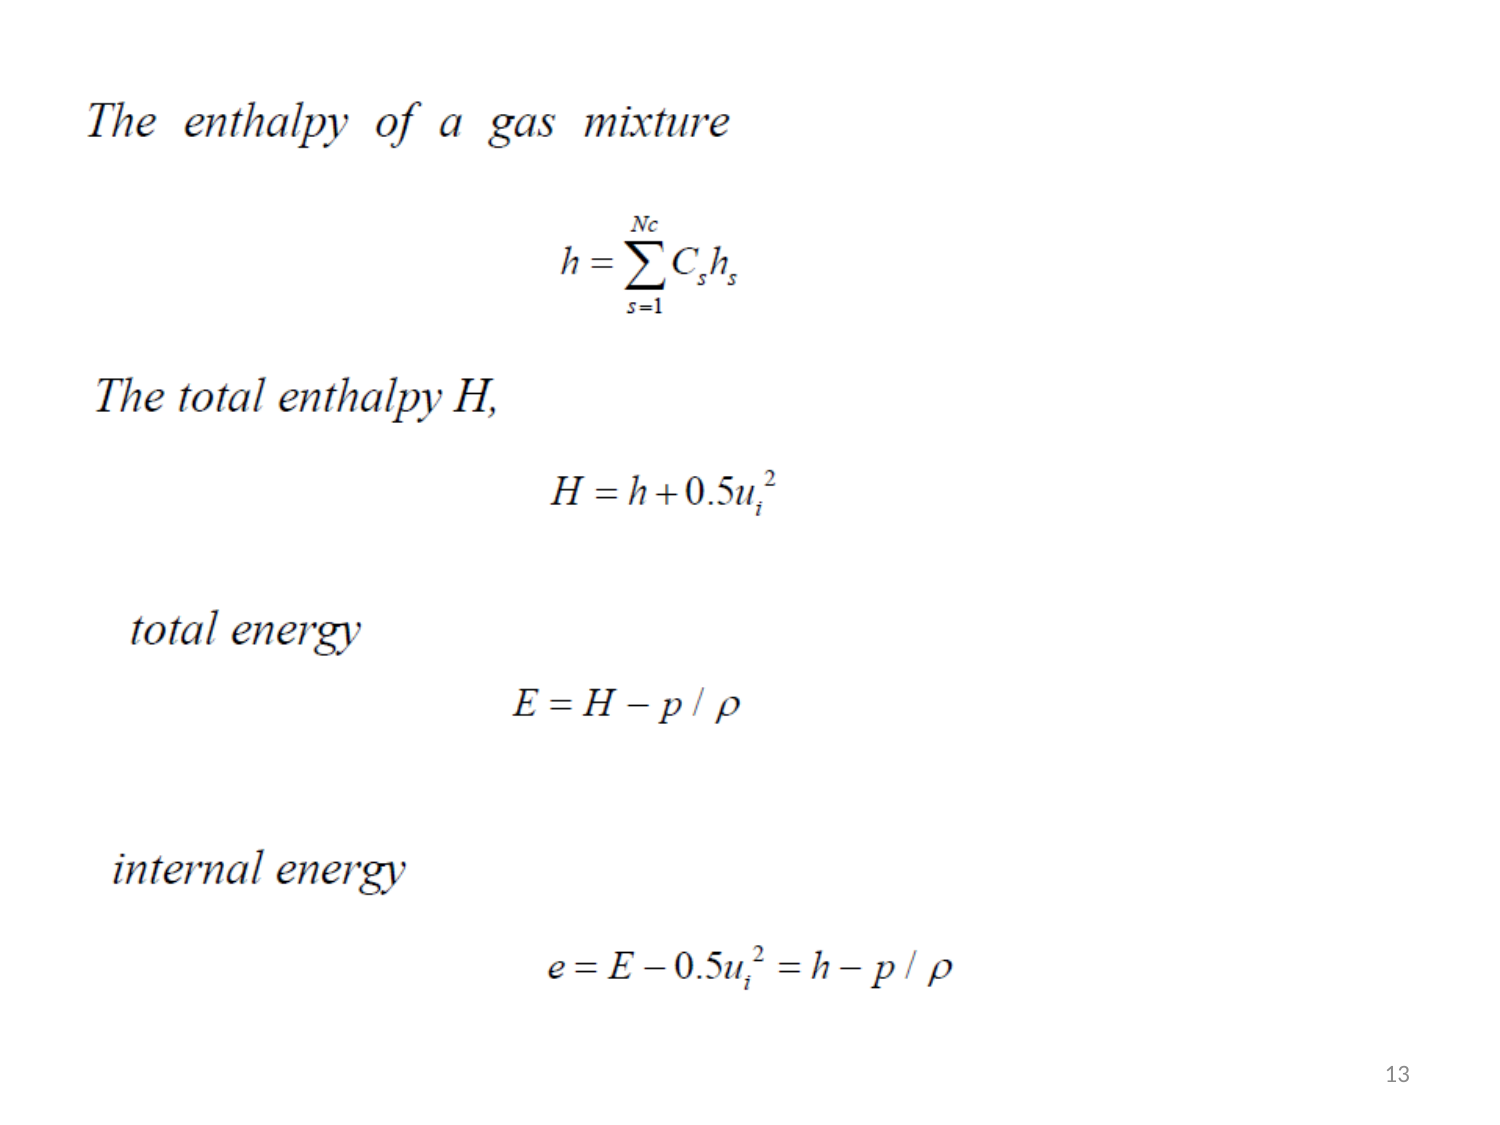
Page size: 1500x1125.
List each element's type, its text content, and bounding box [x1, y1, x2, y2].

picture [81, 363, 505, 434]
picture [105, 843, 416, 912]
picture [480, 656, 766, 735]
picture [128, 597, 364, 675]
picture [515, 445, 788, 535]
slide_number 13 [1074, 1042, 1425, 1103]
picture [58, 81, 742, 161]
picture [515, 925, 969, 1006]
picture [538, 198, 772, 323]
